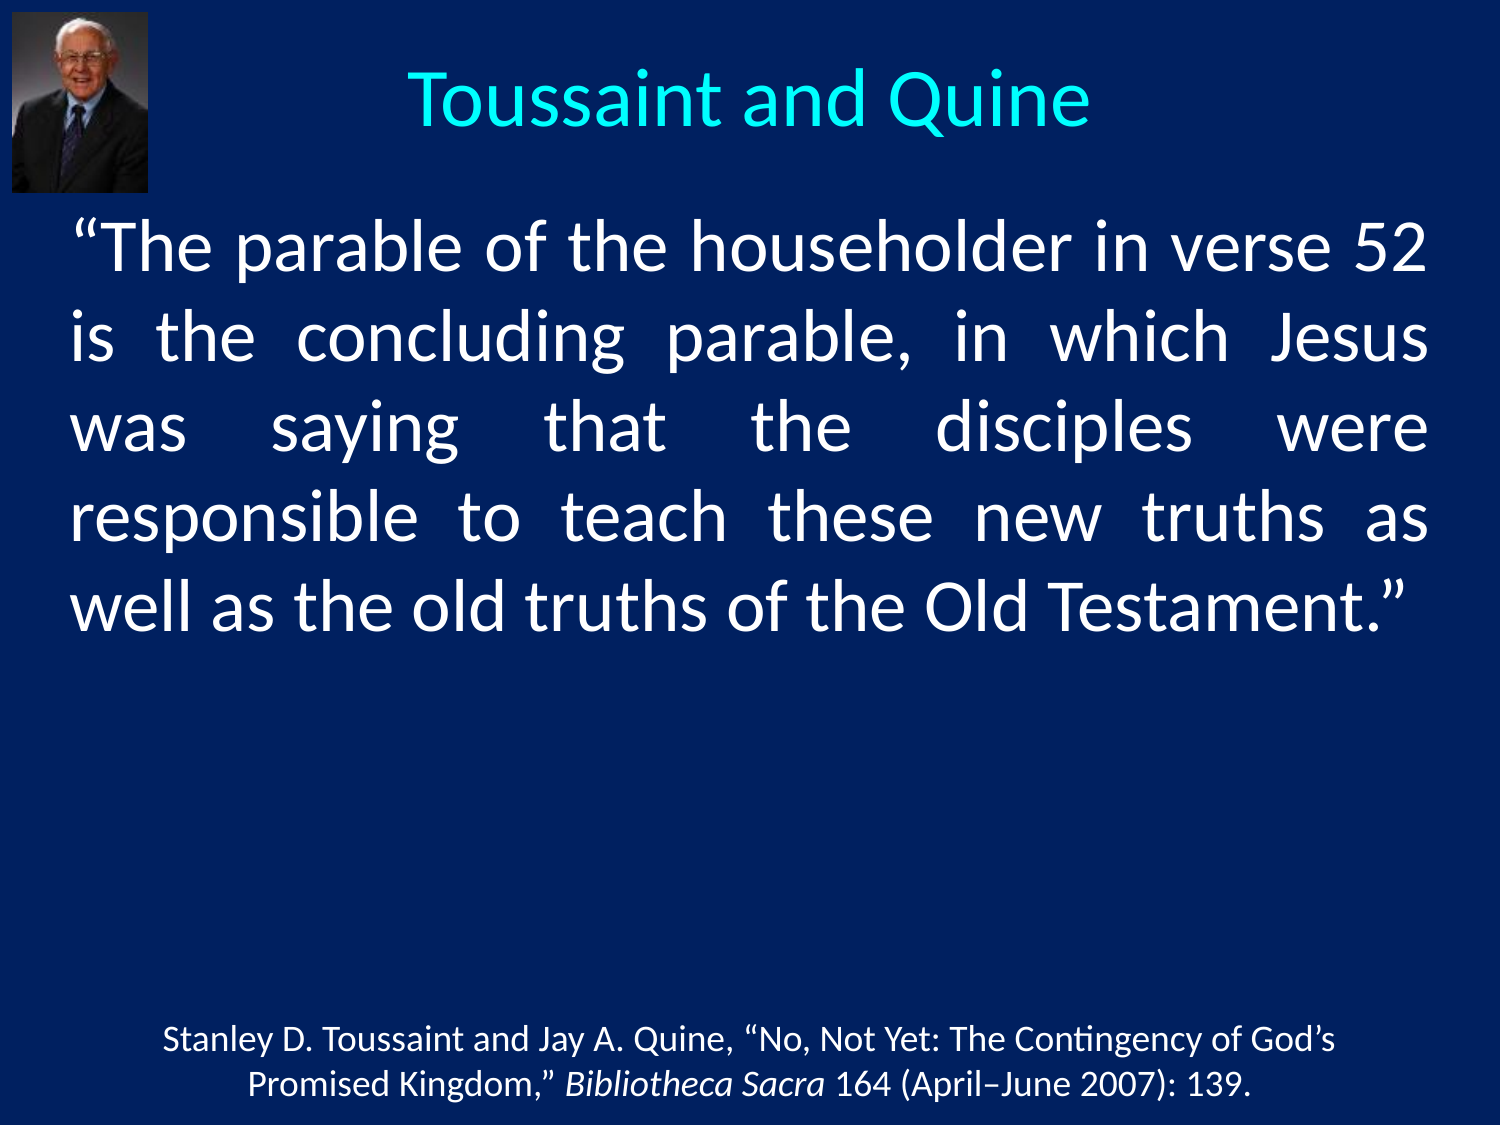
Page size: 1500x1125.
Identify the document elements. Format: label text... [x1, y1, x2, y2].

picture [12, 12, 148, 193]
text_box Stanley D. Toussaint and Jay A. Quine, “No, Not Yet: The Contingency of God’s Promised Kingdom,” Bibliotheca Sacra 164 (April–June 2007): 139. [118, 1006, 1382, 1112]
text_box Toussaint and Quine [152, 35, 1404, 151]
text_box “The parable of the householder in verse 52 is the concluding parable, in which Jesus was saying that the disciples were responsible to teach these new truths as well as the old truths of the Old Testament.” [54, 189, 1446, 655]
